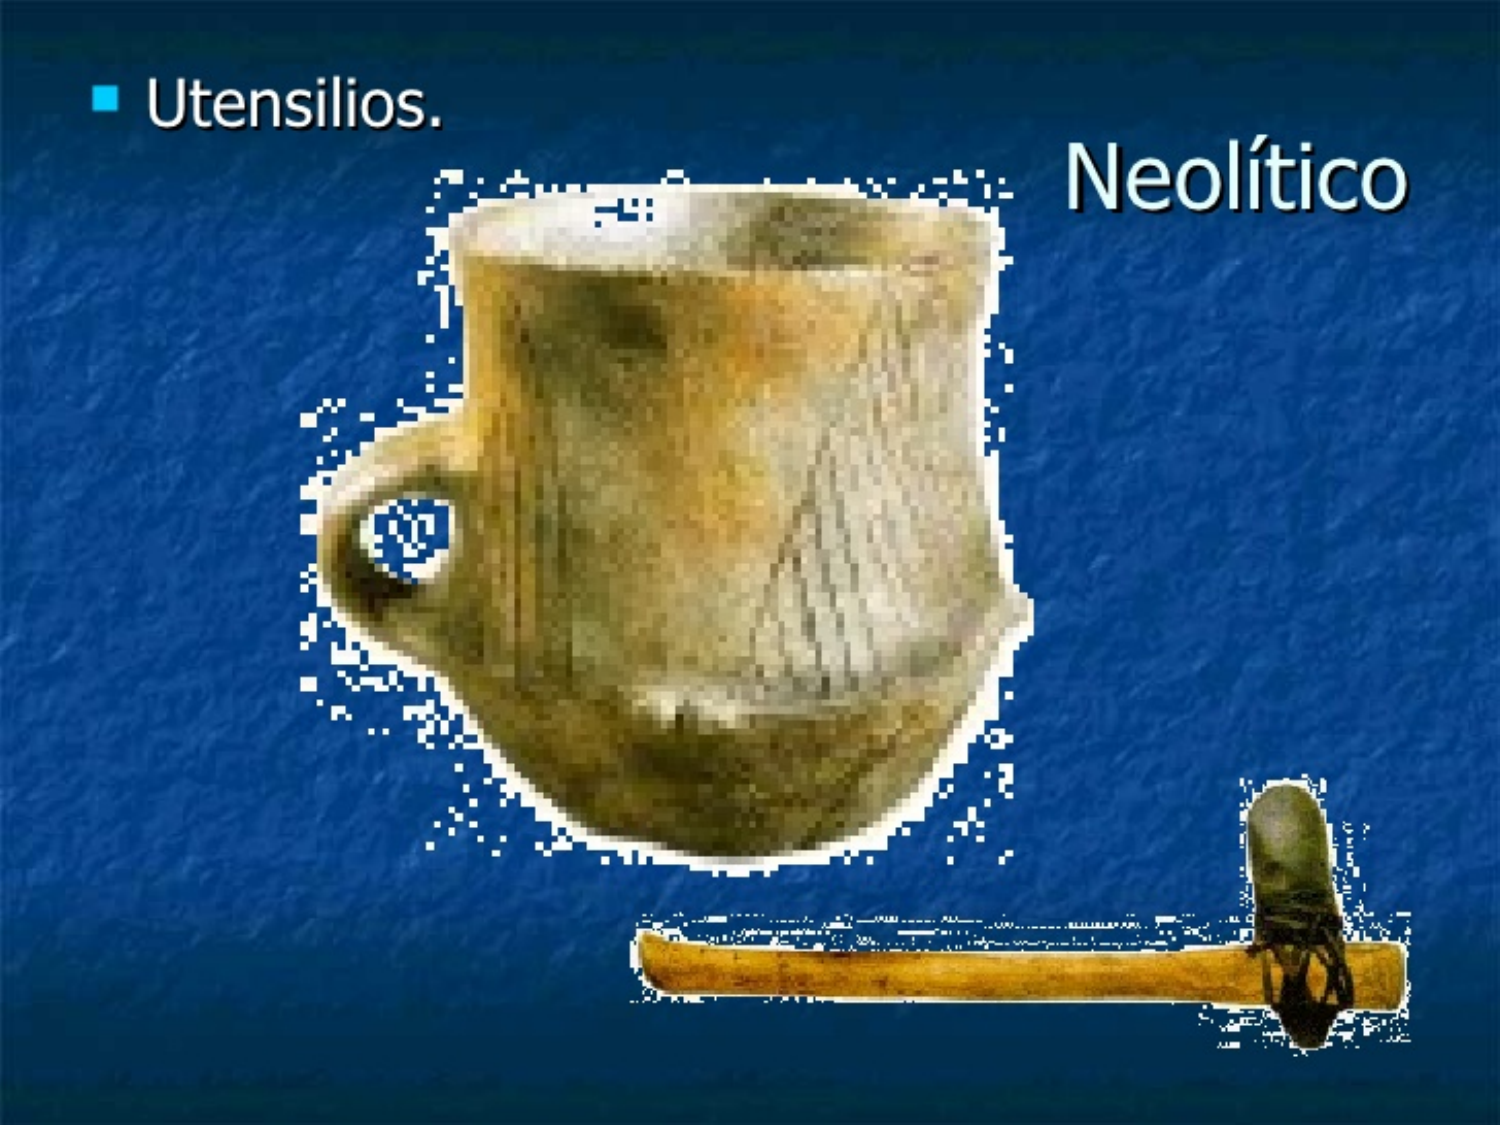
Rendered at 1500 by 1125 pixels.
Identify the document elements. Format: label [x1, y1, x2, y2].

list [0, 0, 1500, 1125]
